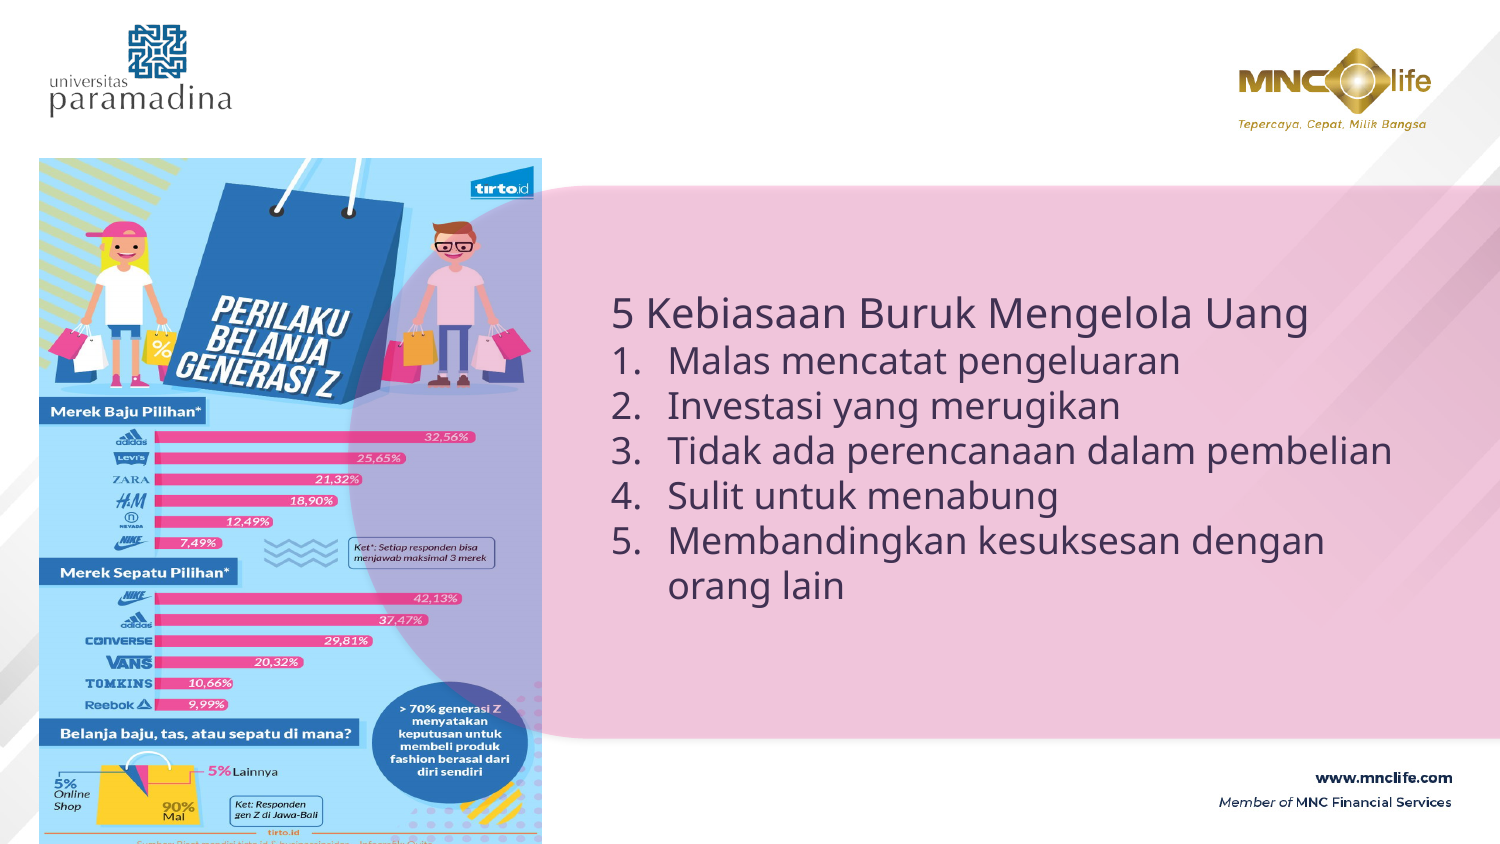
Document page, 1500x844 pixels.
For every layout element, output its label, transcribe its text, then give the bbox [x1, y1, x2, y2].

picture [0, 0, 1500, 844]
text_box 5 Kebiasaan Buruk Mengelola Uang Malas mencatat pengeluaran Investasi yang merugikan Tidak ada perencanaan dalam pembelian Sulit untuk menabung Membandingkan kesuksesan dengan orang lain [596, 279, 1431, 615]
text_box [545, 184, 1500, 740]
